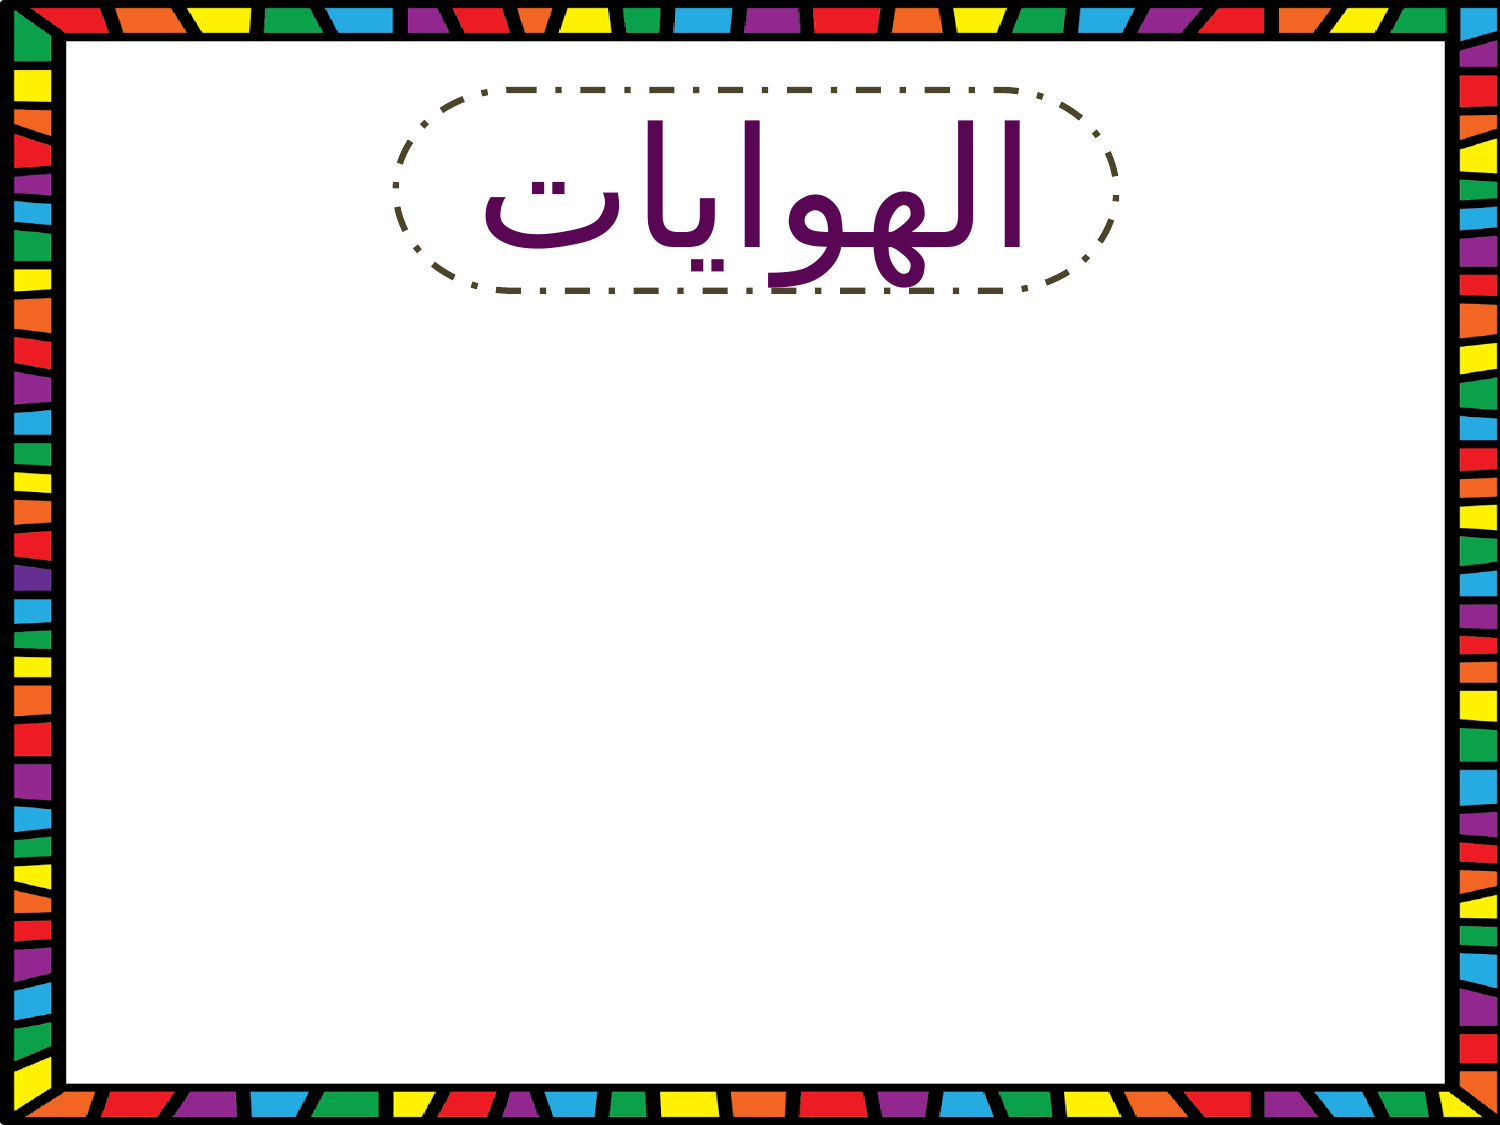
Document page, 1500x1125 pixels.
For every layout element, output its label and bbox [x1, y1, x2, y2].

picture [0, 0, 1500, 1125]
text_box [395, 73, 1117, 291]
